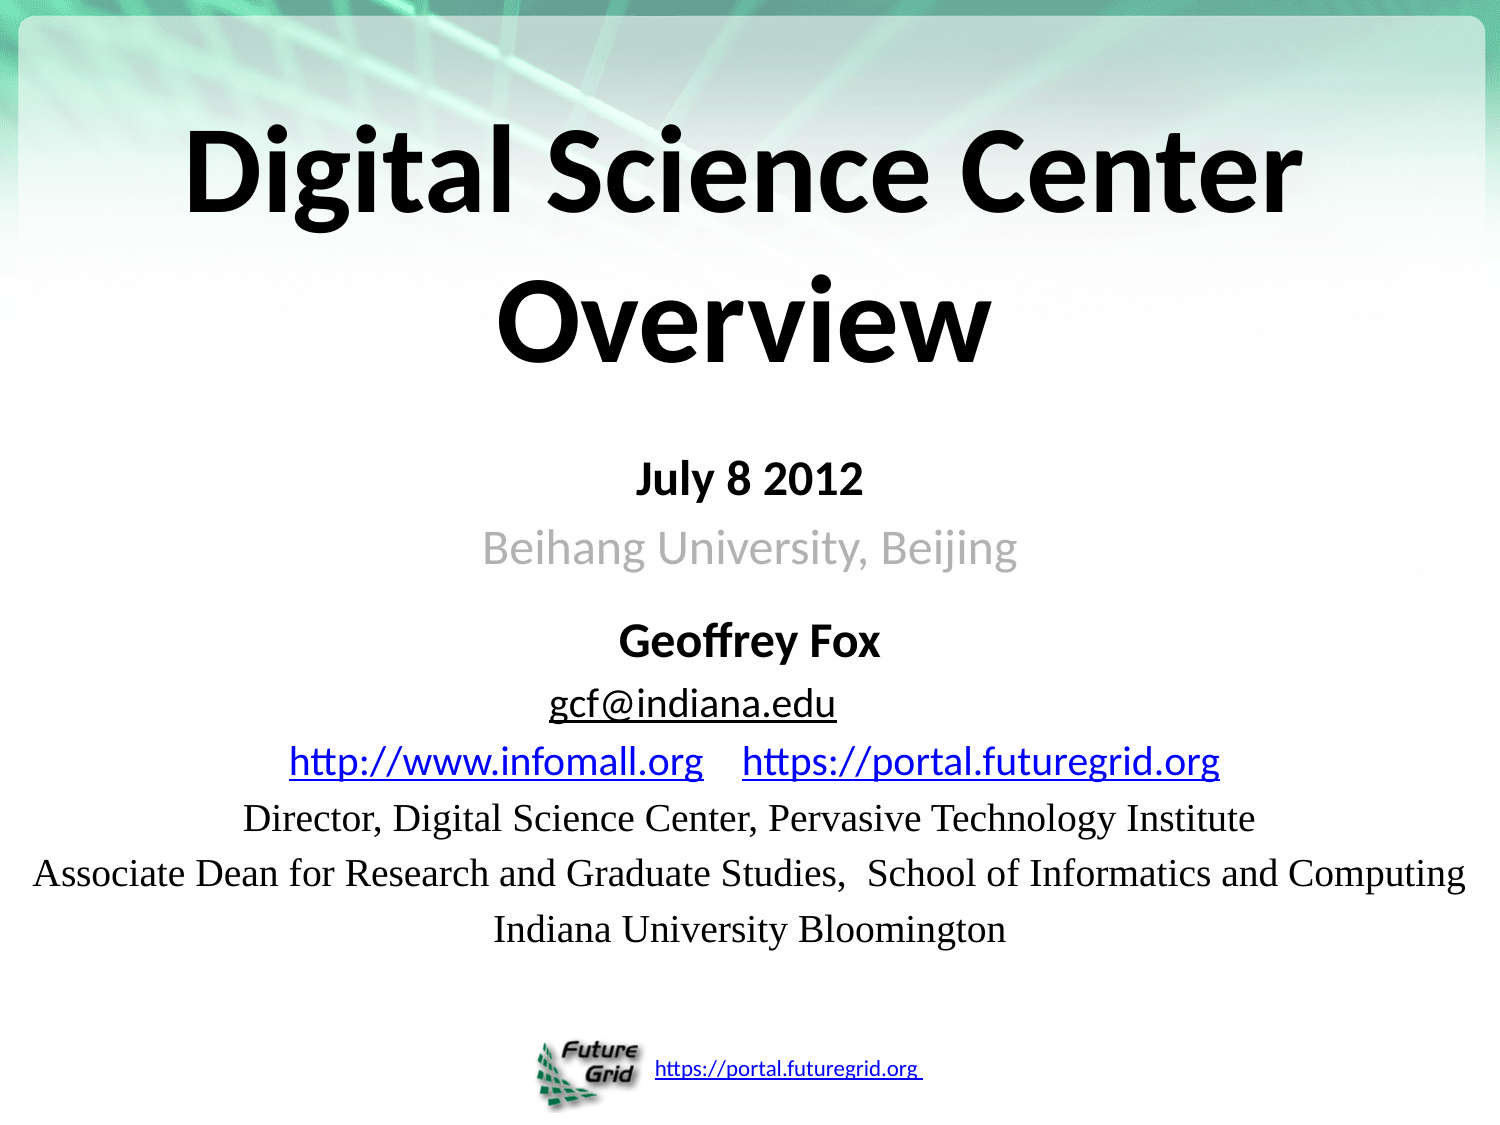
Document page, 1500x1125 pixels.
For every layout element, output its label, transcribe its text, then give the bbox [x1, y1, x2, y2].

picture [0, 0, 1500, 437]
title Digital Science Center Overview [0, 116, 1495, 358]
subtitle July 8 2012 Beihang University, Beijing [0, 437, 1500, 651]
picture [0, 1050, 1500, 1125]
text_box Geoffrey Fox gcf@indiana.edu http://www.infomall.org https://portal.futuregrid.org Director, Digital Science Center, Pervasive Technology Institute Associate Dean for Research and Graduate Studies, School of Informatics and Computing Indiana University Bloomington [0, 651, 1500, 1050]
